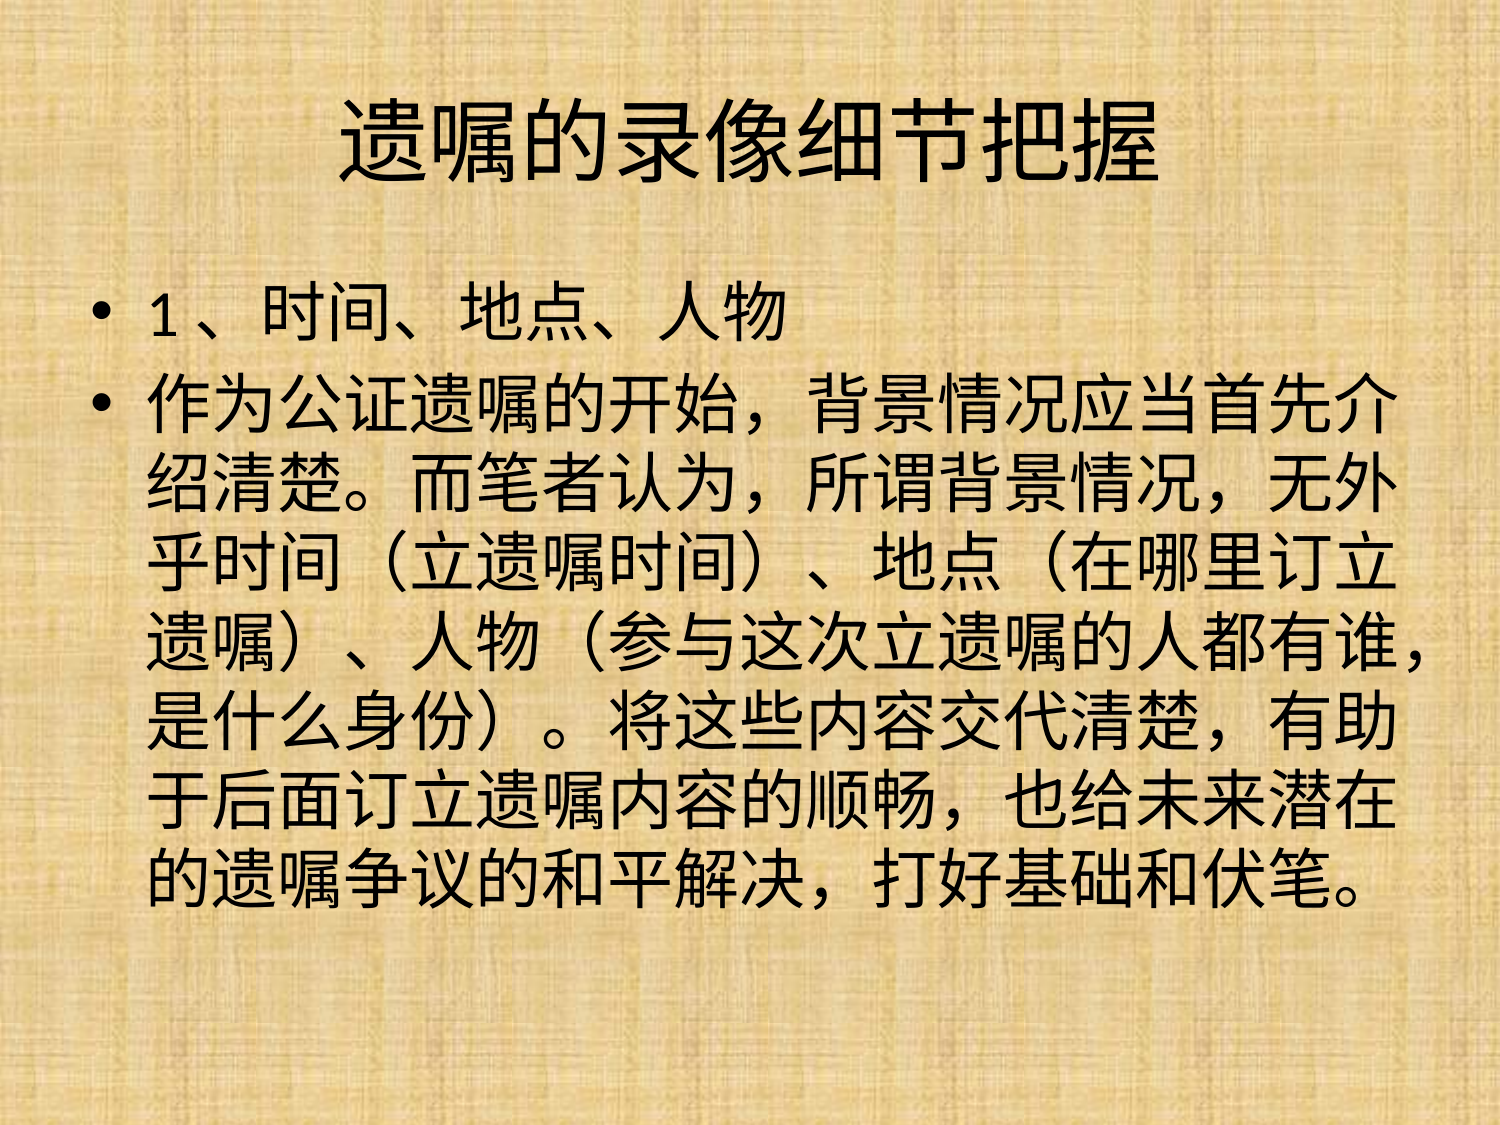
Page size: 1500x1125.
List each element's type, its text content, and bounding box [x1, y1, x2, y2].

list 1、时间、地点、人物 作为公证遗嘱的开始，背景情况应当首先介绍清楚。而笔者认为，所谓背景情况，无外乎时间（立遗嘱时间）、地点（在哪里订立遗嘱）、人物（参与这次立遗嘱的人都有谁，是什么身份）。将这些内容交代清楚，有助于后面订立遗嘱内容的顺畅，也给未来潜在的遗嘱争议的和平解决，打好基础和伏笔。 [75, 262, 1425, 1005]
title 遗嘱的录像细节把握 [75, 45, 1425, 233]
picture [0, 0, 1500, 1125]
